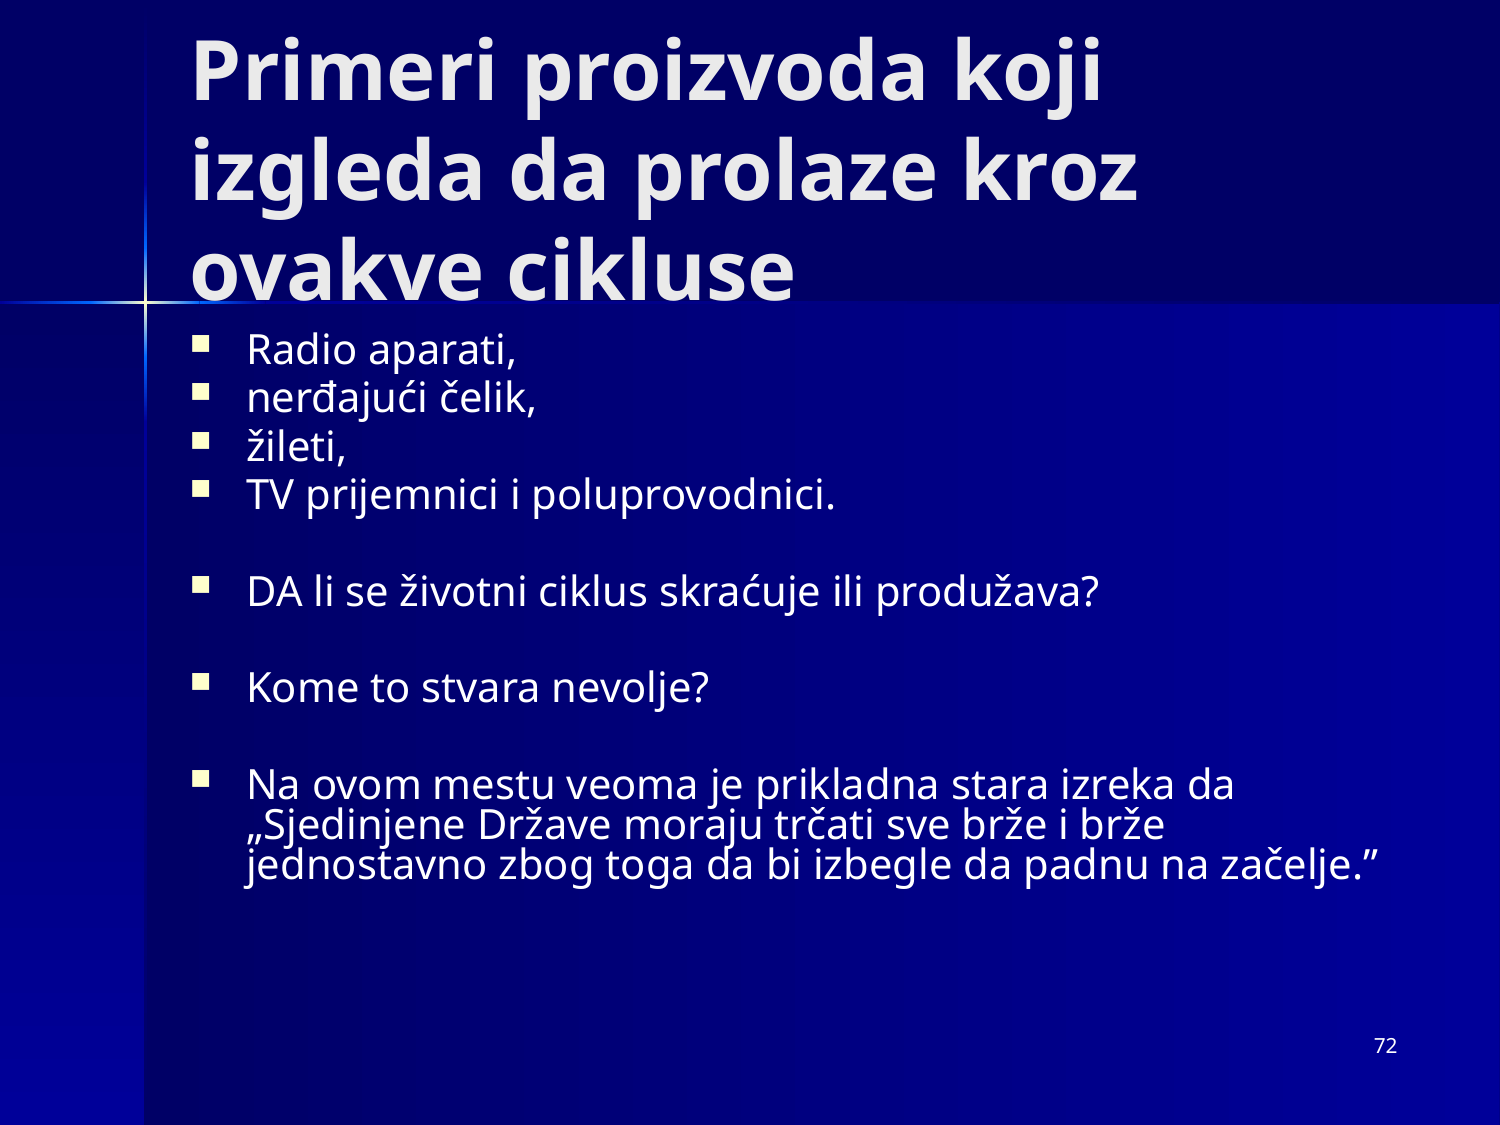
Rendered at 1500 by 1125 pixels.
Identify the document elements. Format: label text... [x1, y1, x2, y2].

list Radio aparati, nerđajući čelik, žileti, TV prijemnici i poluprovodnici. DA li se životni ciklus skraćuje ili produžava? Kome to stvara nevolje? Na ovom mestu veoma je prikladna stara izreka da „Sjedinjene Države moraju trčati sve brže i brže jednostavno zbog toga da bi izbegle da padnu na začelje.” [174, 324, 1413, 1001]
slide_number 72 [1099, 1024, 1413, 1101]
title Primeri proizvoda koji izgleda da prolaze kroz ovakve cikluse [174, 49, 1413, 286]
